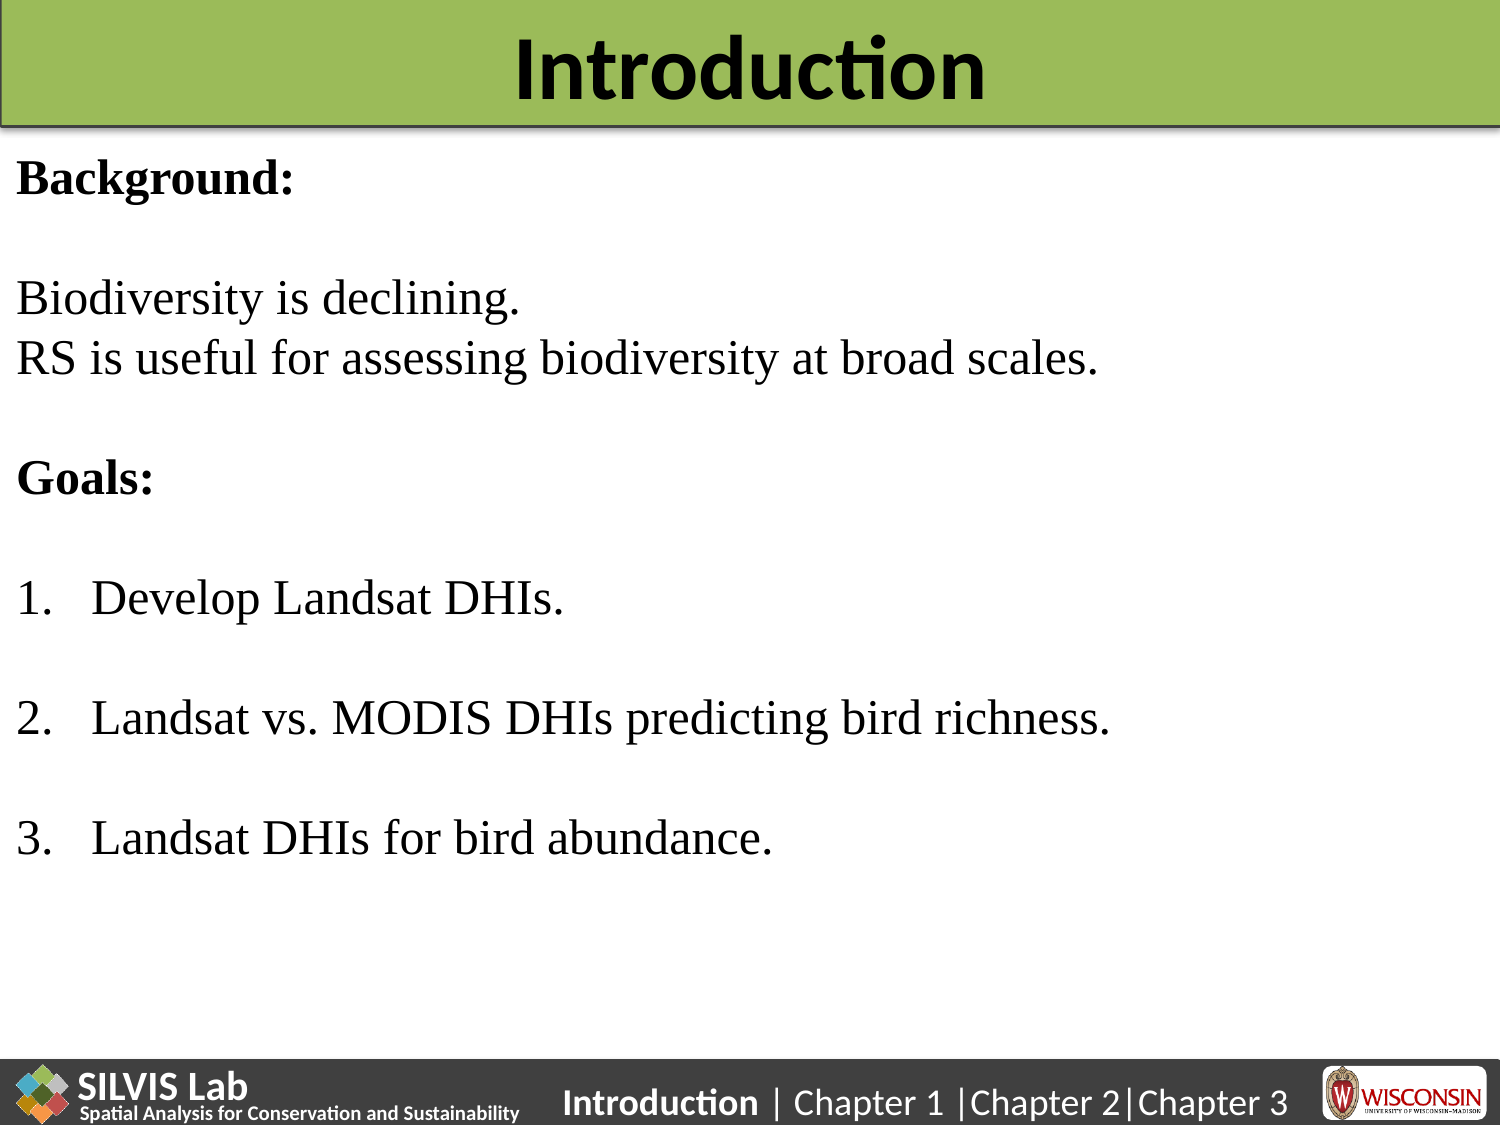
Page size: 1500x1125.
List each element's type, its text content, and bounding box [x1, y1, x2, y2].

picture [1324, 1066, 1481, 1120]
text_box Introduction | Chapter 1 |Chapter 2|Chapter 3 [547, 1069, 1323, 1125]
title Introduction [1, 0, 1500, 125]
text_box Background: Biodiversity is declining. RS is useful for assessing biodiversity at broad scales. Goals: Develop Landsat DHIs. Landsat vs. MODIS DHIs predicting bird richness. Landsat DHIs for bird abundance. [1, 137, 1500, 873]
picture [13, 1062, 70, 1125]
